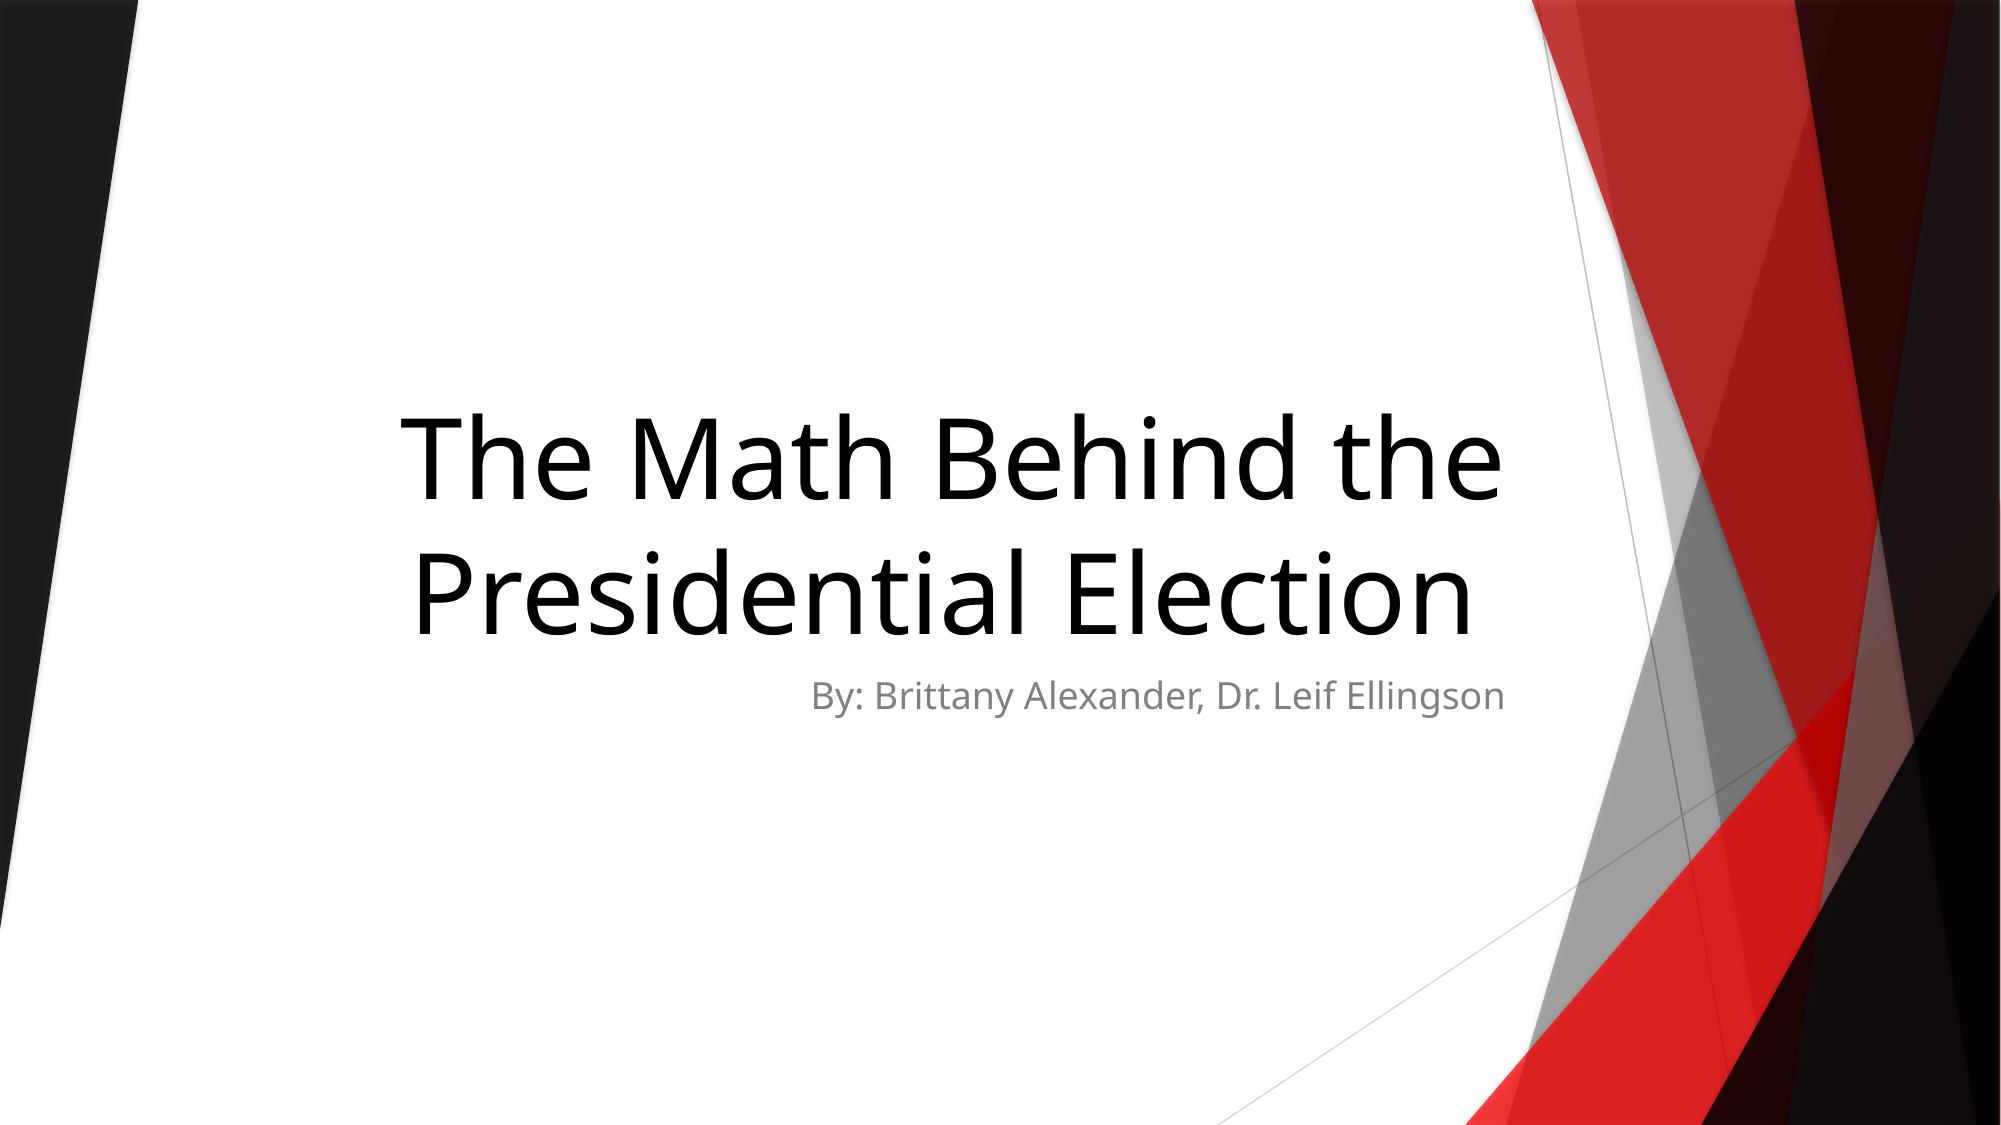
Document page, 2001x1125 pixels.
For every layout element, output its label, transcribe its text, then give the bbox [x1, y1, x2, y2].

title The Math Behind the Presidential Election [247, 394, 1522, 664]
subtitle By: Brittany Alexander, Dr. Leif Ellingson [247, 664, 1522, 845]
